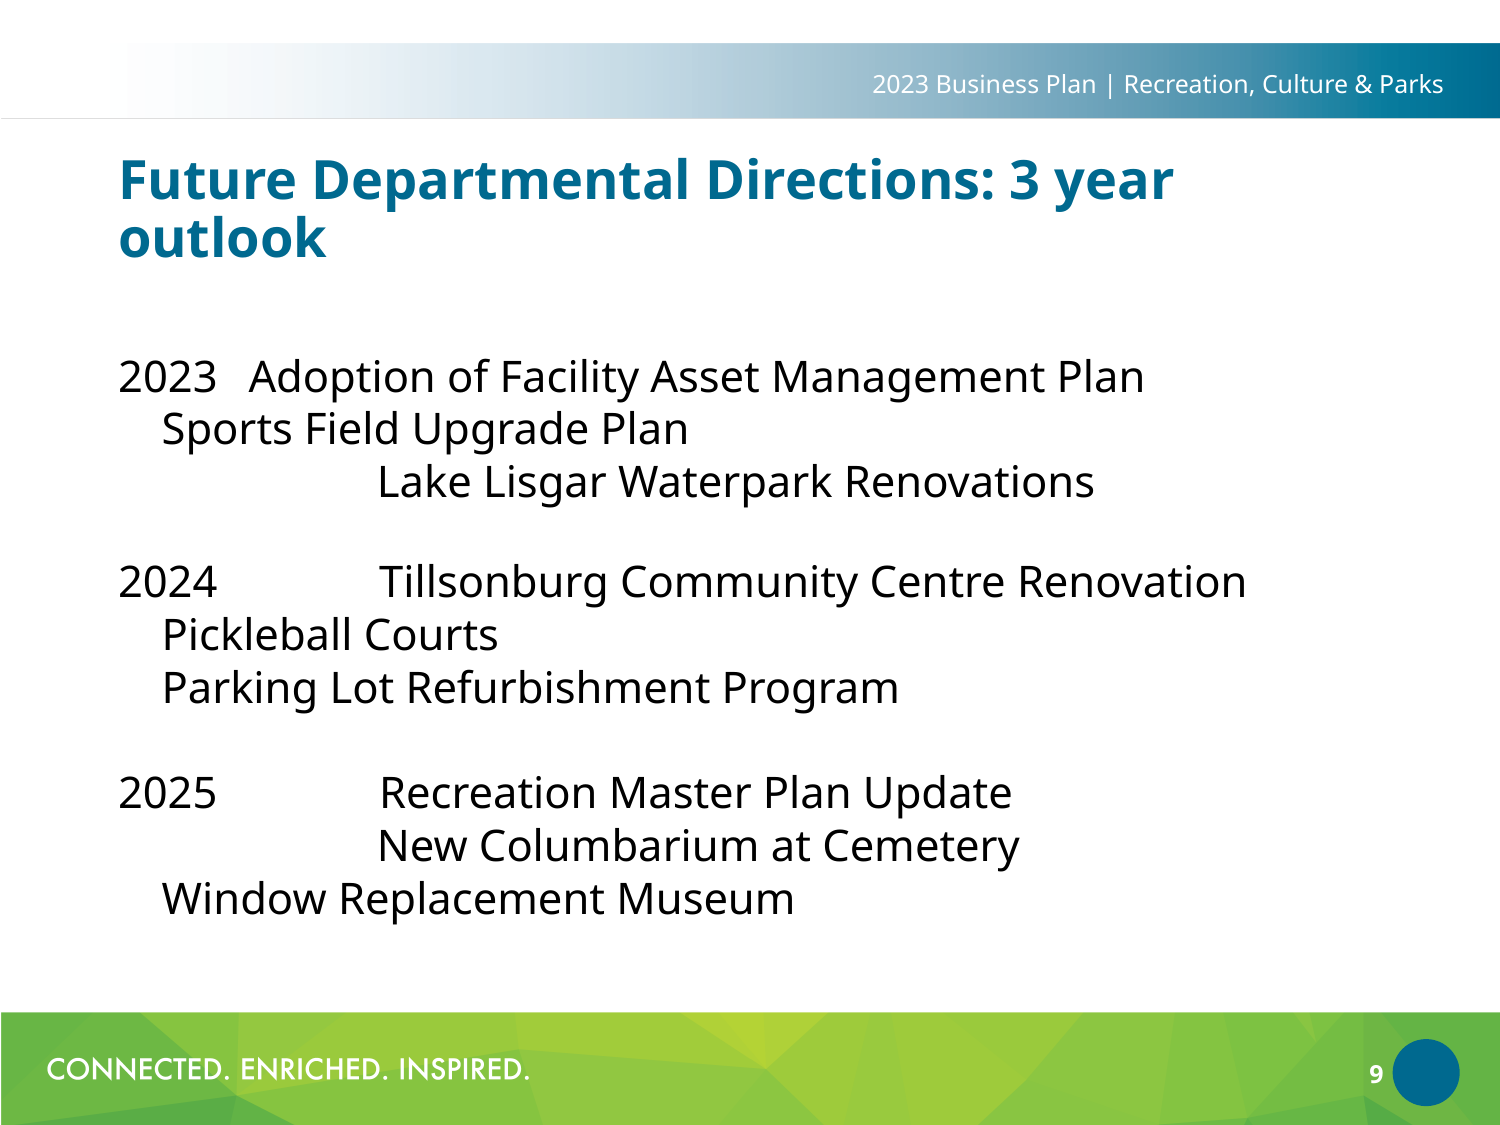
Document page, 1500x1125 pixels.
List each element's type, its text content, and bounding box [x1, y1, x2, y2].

picture [0, 0, 1500, 1125]
footer 2023 Business Plan | Recreation, Culture & Parks [852, 53, 1460, 114]
title Future Departmental Directions: 3 year outlook [103, 145, 1397, 278]
list 2023 Adoption of Facility Asset Management Plan Sports Field Upgrade Plan Lake Lisgar Waterpark Renovations Tillsonburg Community Centre Renovation Pickleball Courts Parking Lot Refurbishment Program Recreation Master Plan Update New Columbarium at Cemetery Window Replacement Museum [103, 304, 1397, 997]
